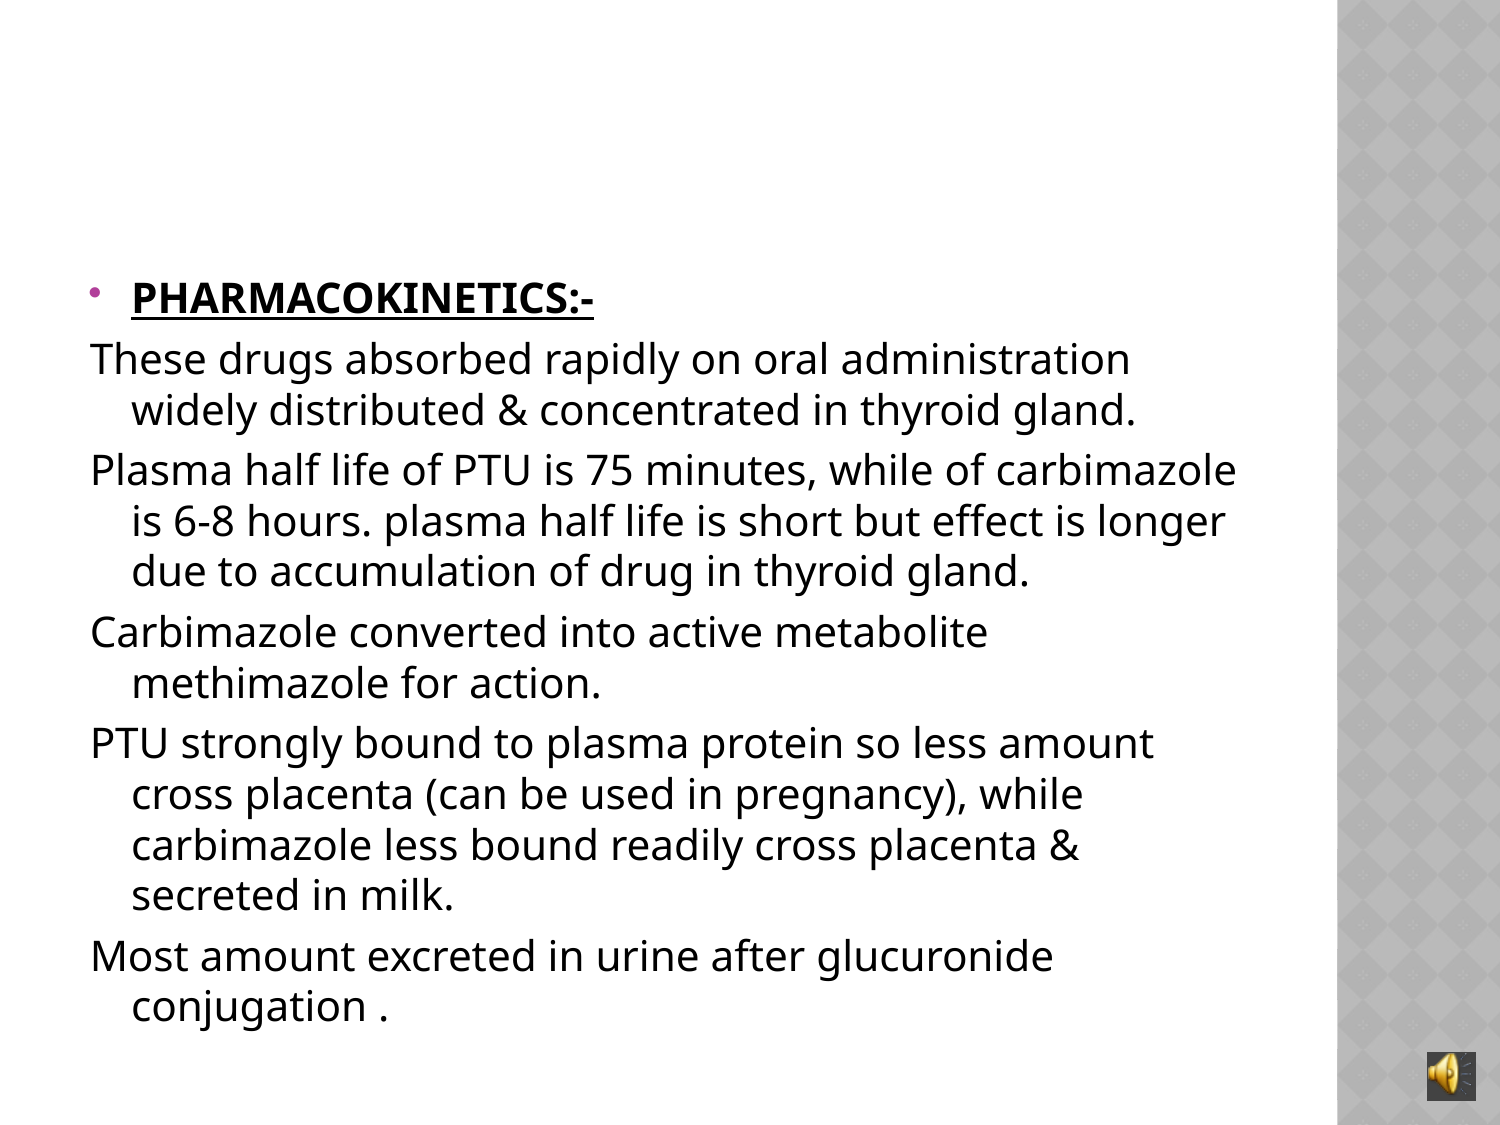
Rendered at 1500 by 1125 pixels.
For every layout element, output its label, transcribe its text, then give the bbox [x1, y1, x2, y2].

list PHARMACOKINETICS:- These drugs absorbed rapidly on oral administration widely distributed & concentrated in thyroid gland. Plasma half life of PTU is 75 minutes, while of carbimazole is 6-8 hours. plasma half life is short but effect is longer due to accumulation of drug in thyroid gland. Carbimazole converted into active metabolite methimazole for action. PTU strongly bound to plasma protein so less amount cross placenta (can be used in pregnancy), while carbimazole less bound readily cross placenta & secreted in milk. Most amount excreted in urine after glucuronide conjugation . [75, 264, 1263, 1059]
picture [1426, 1051, 1477, 1102]
